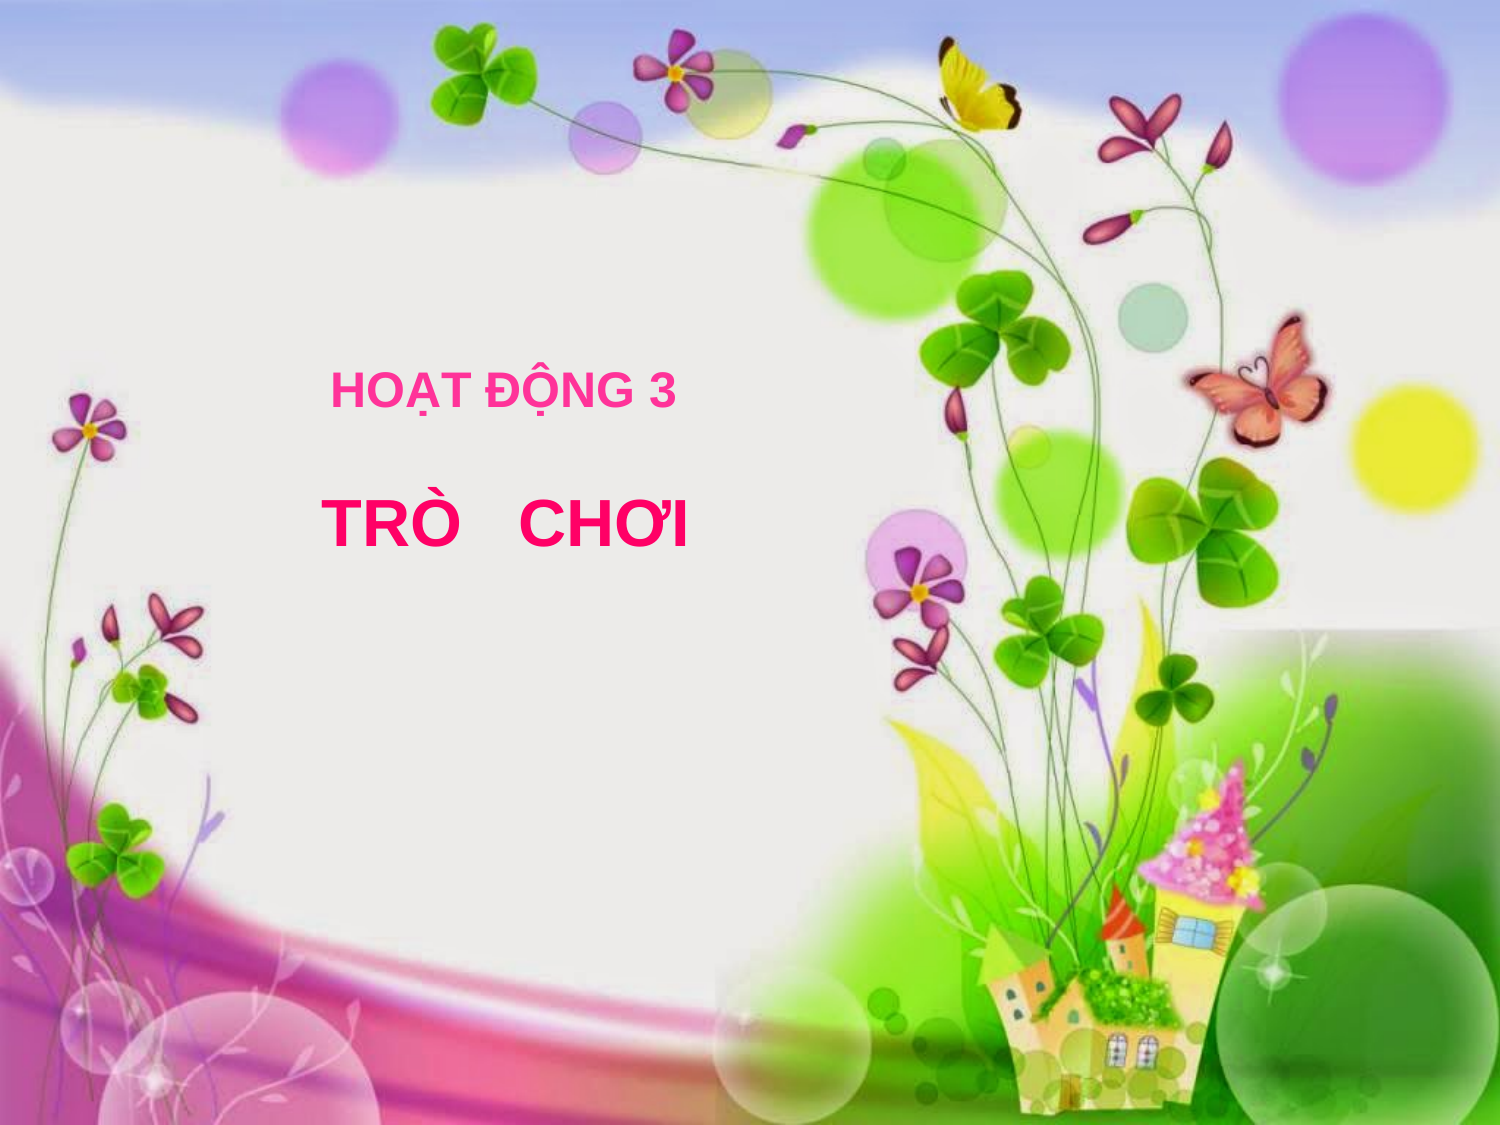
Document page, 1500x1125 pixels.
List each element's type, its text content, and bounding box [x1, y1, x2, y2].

text_box HOẠT ĐỘNG 3 [253, 349, 754, 425]
picture [0, 0, 1500, 1125]
text_box TRÒ CHƠI [212, 472, 800, 568]
